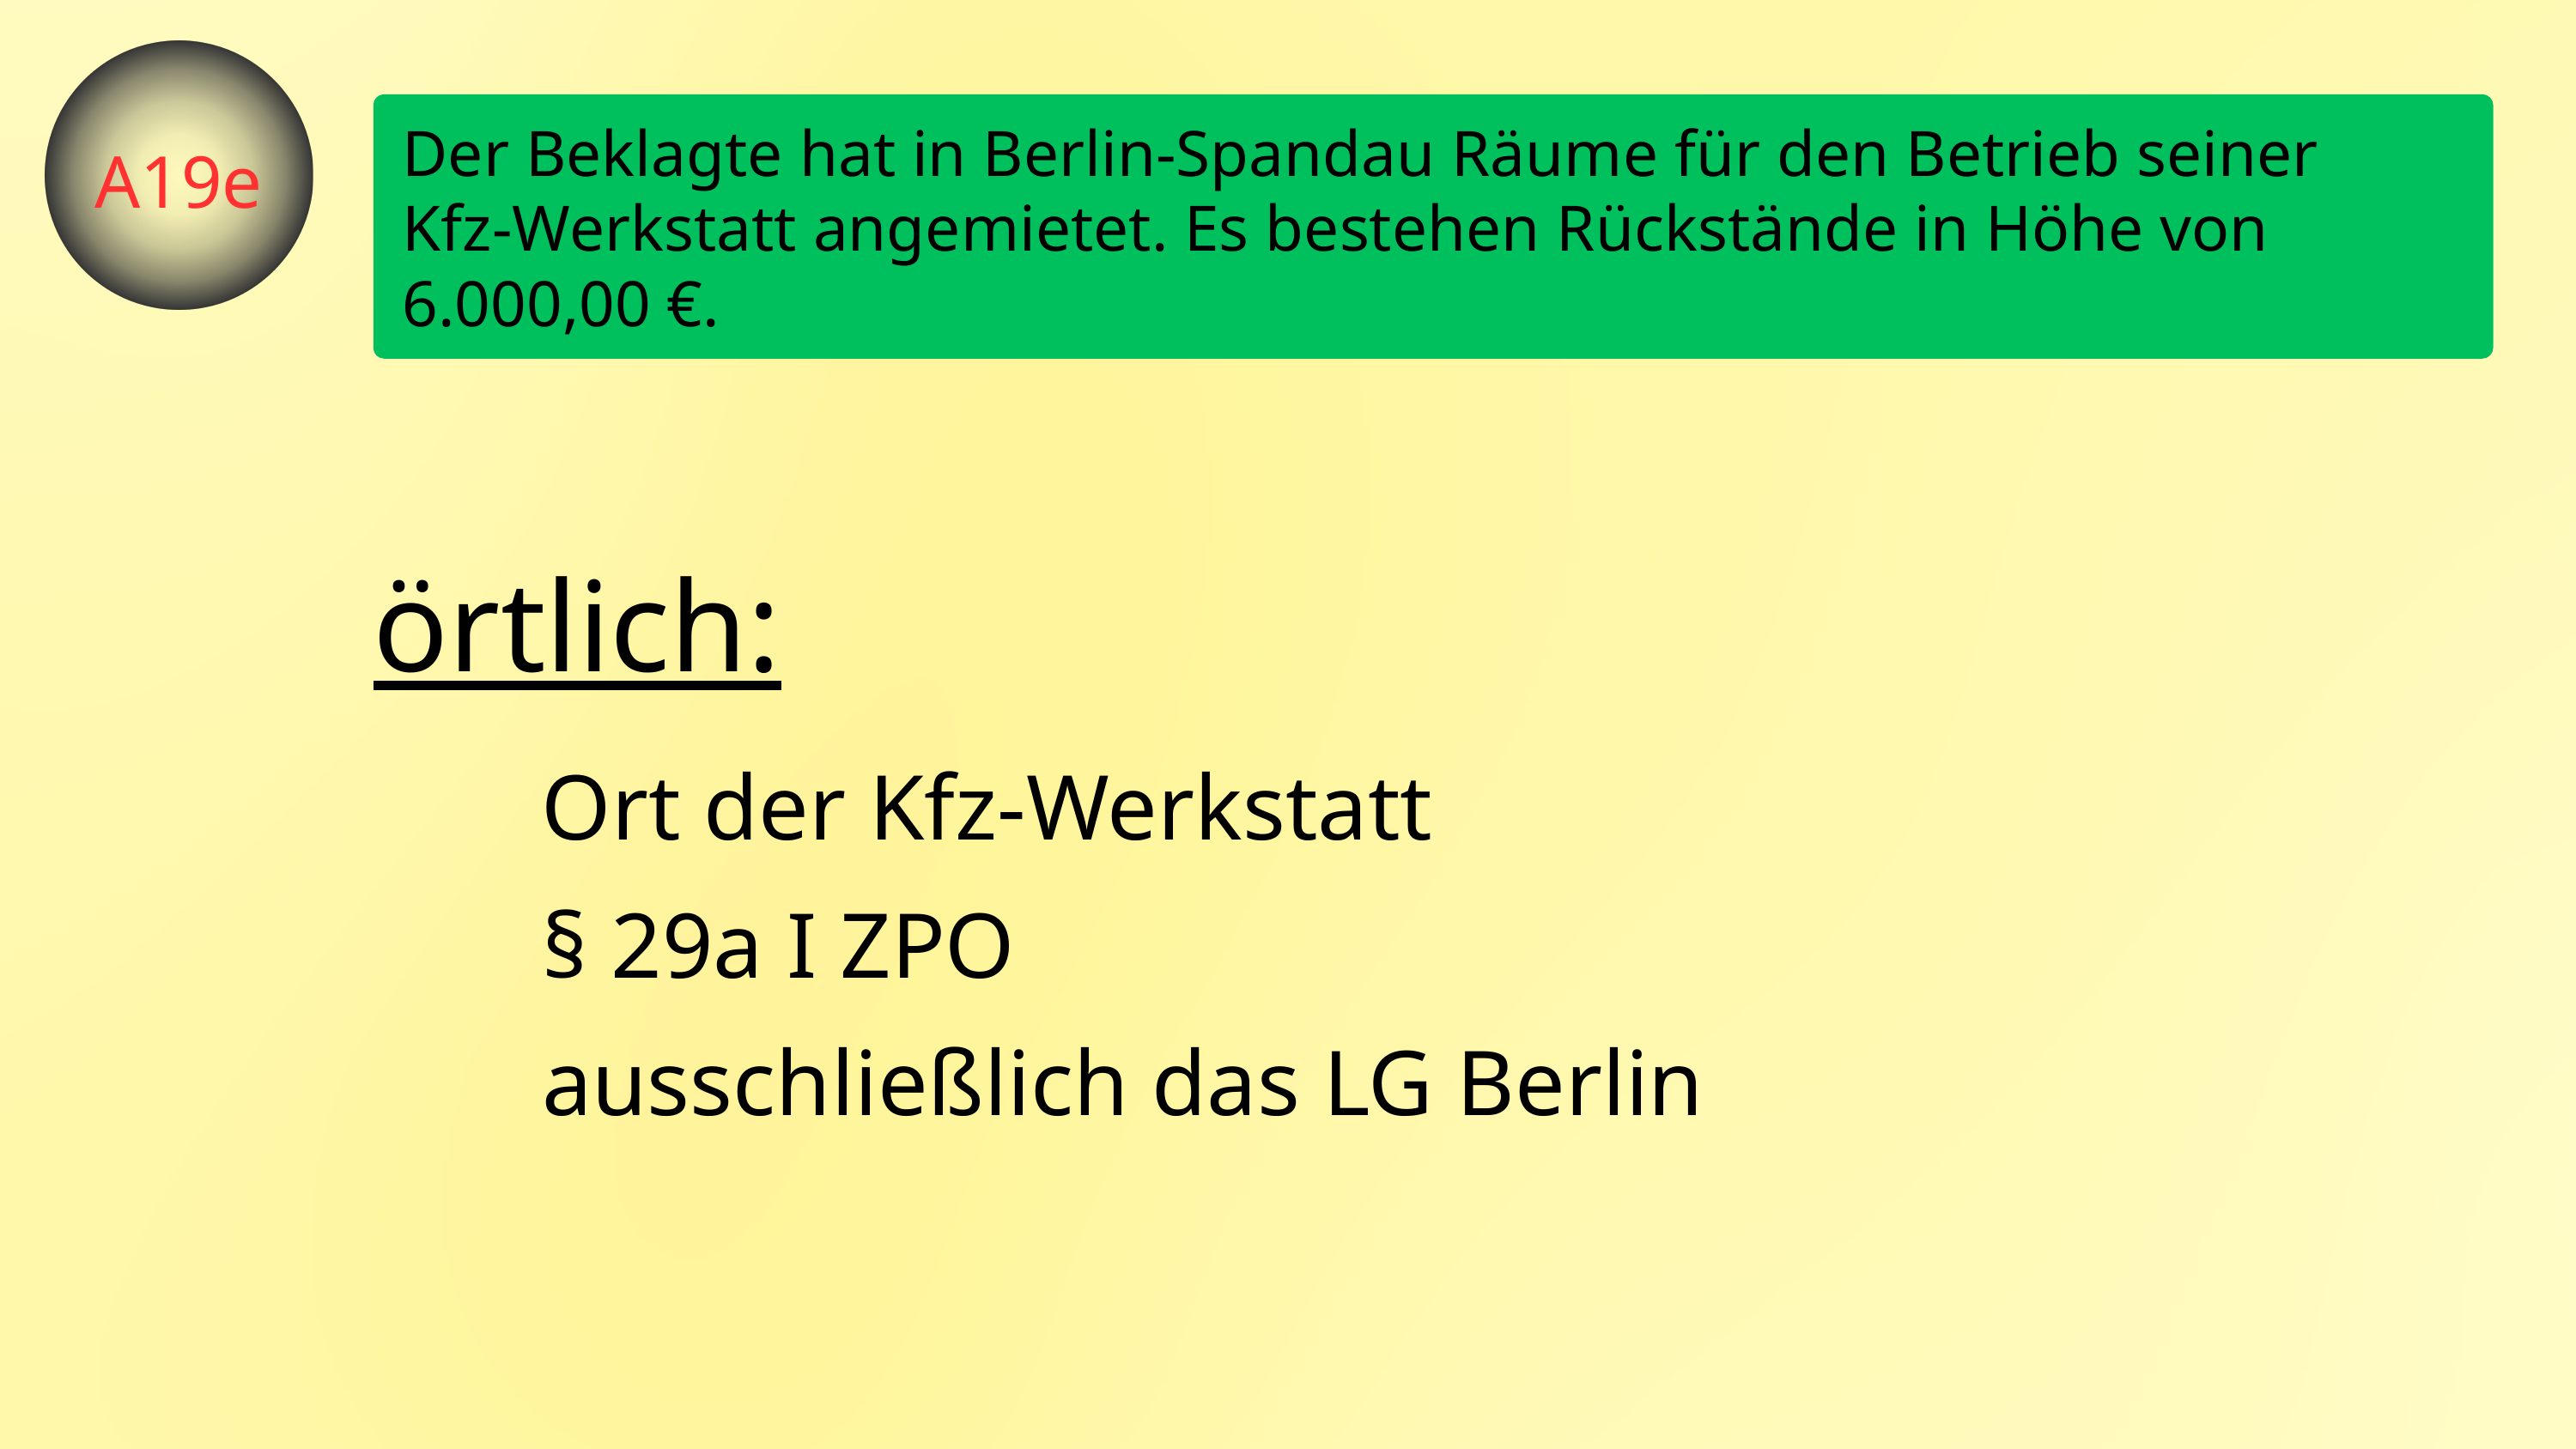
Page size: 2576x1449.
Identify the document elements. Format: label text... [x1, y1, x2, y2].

text_box [0, 0, 2576, 1449]
text_box örtlich: [373, 521, 934, 697]
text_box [373, 94, 2494, 359]
text_box ausschließlich das LG Berlin [541, 1008, 1765, 1134]
text_box § 29a I ZPO [541, 870, 1018, 996]
text_box A19e [70, 122, 289, 222]
text_box Ort der Kfz-Werkstatt [541, 732, 1464, 858]
text_box [45, 40, 313, 310]
